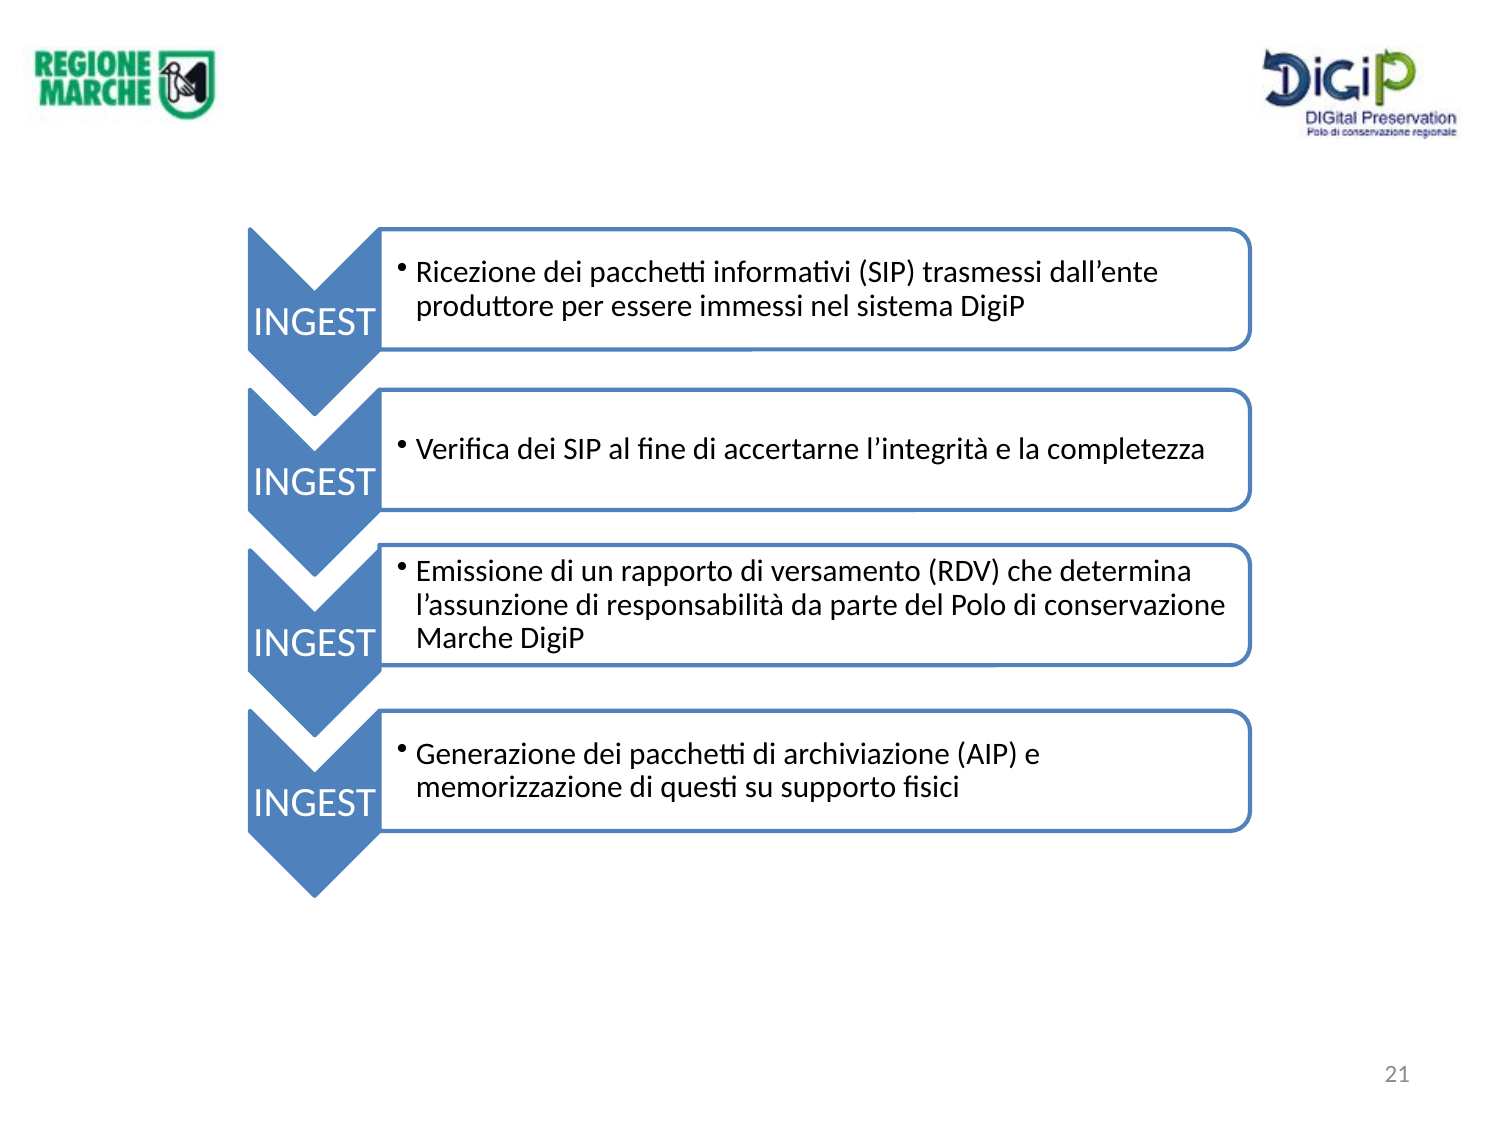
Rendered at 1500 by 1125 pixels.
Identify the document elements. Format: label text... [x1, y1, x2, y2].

picture [23, 46, 1463, 140]
slide_number 21 [1074, 1042, 1425, 1103]
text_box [249, 228, 1251, 897]
text_box [123, 160, 1400, 1024]
